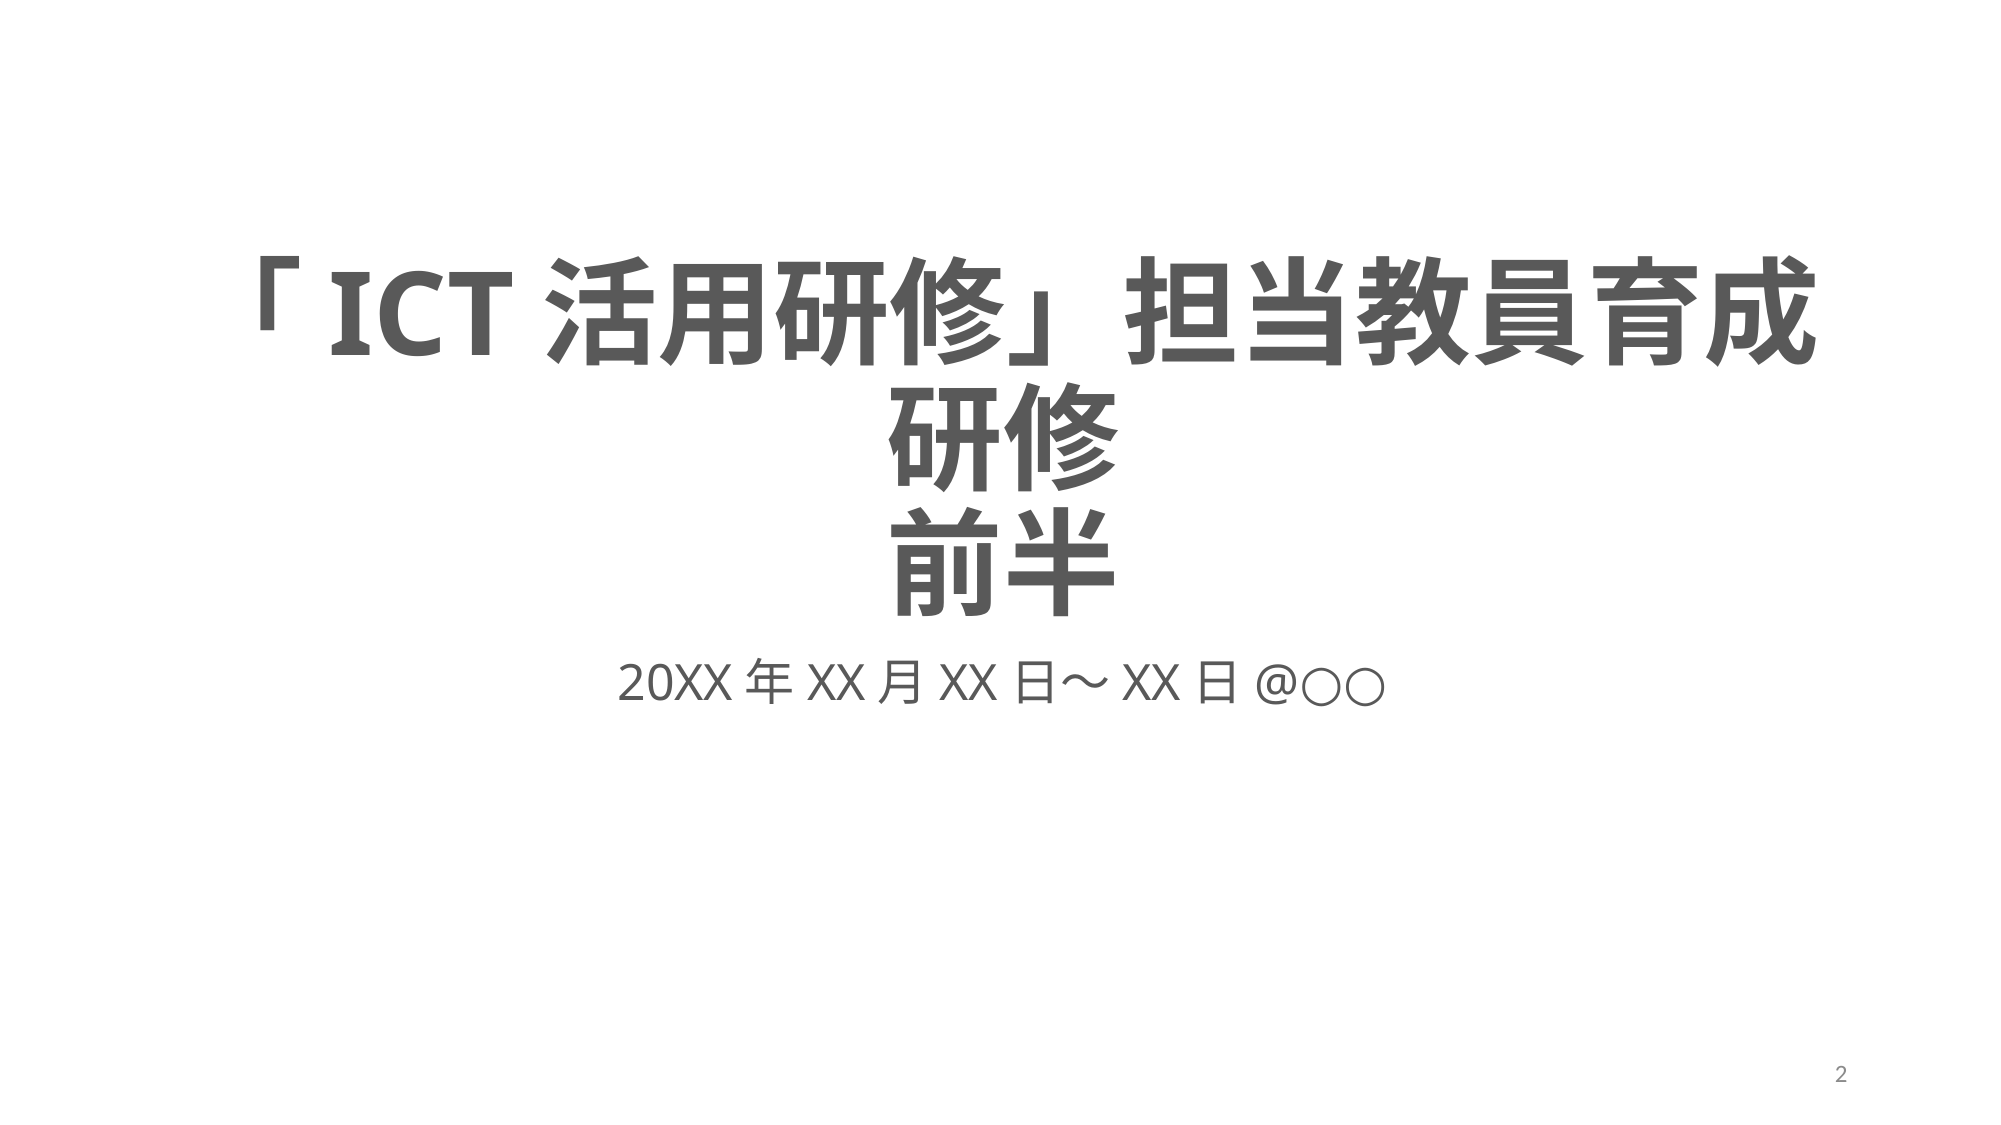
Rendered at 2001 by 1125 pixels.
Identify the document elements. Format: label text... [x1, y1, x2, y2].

slide_number 2 [1412, 1042, 1863, 1103]
title 「ICT活用研修」担当教員育成研修 前半 [119, 247, 1887, 639]
subtitle 20XX年XX月XX日〜XX日@○○ [252, 649, 1753, 922]
